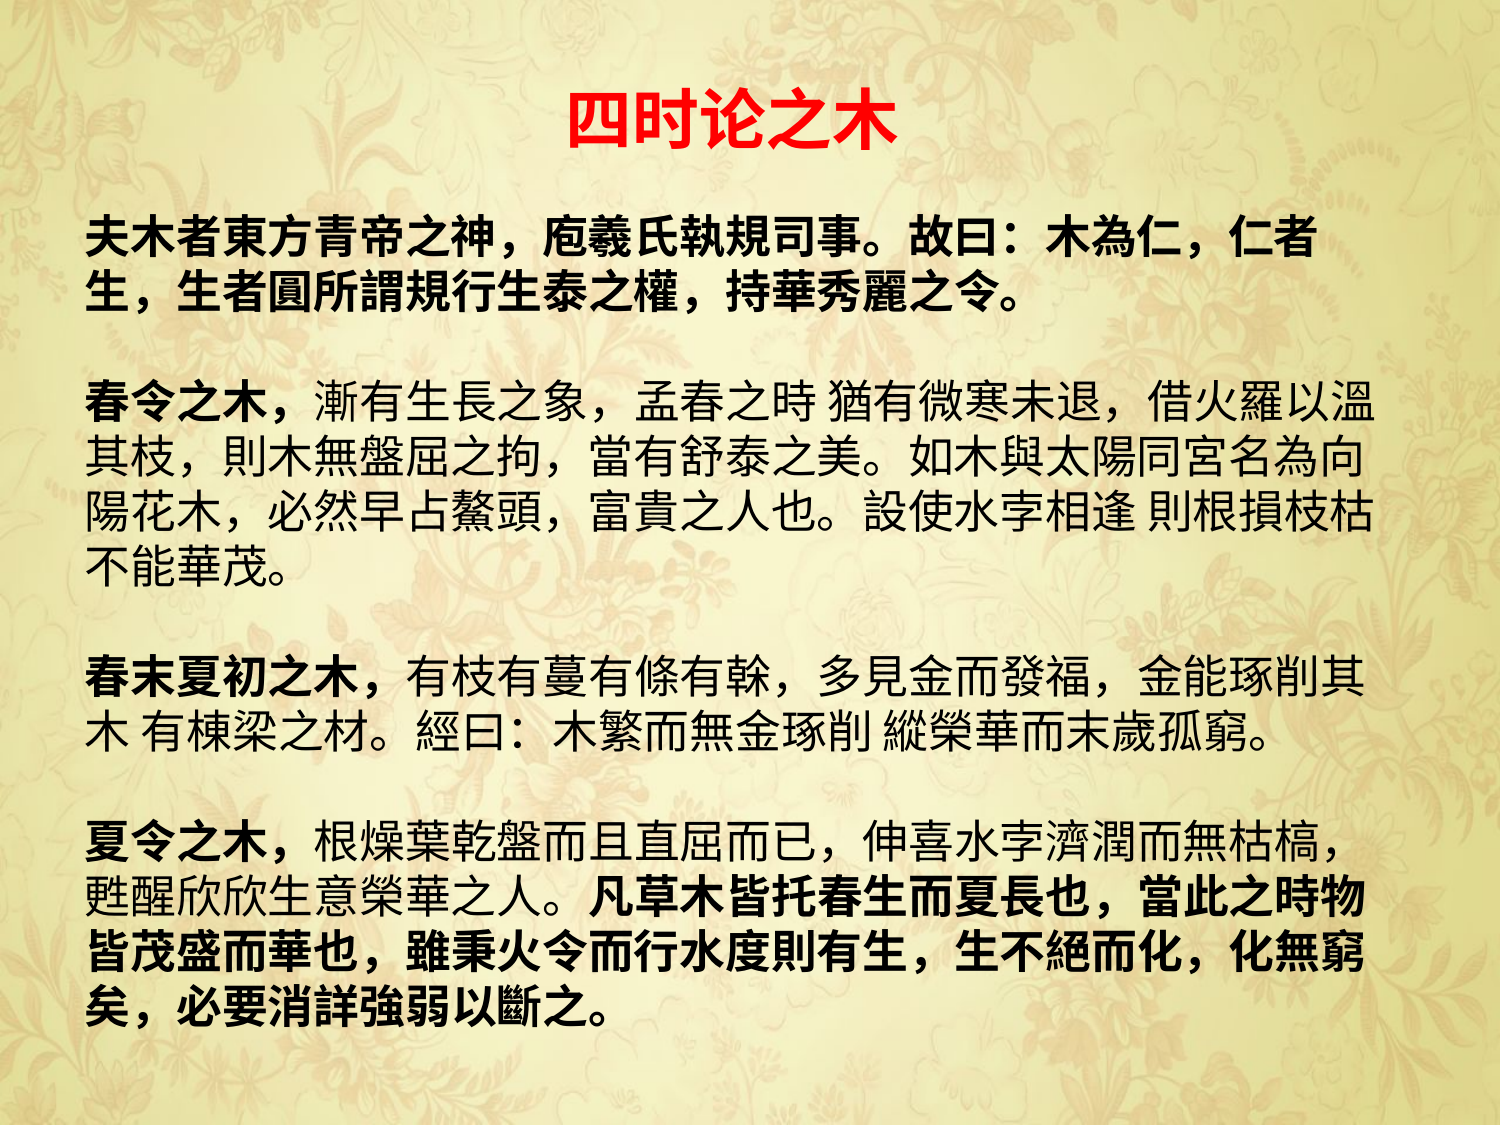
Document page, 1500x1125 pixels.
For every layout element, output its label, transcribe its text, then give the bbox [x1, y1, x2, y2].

picture [0, 0, 1500, 1125]
text_box 四时论之木 夫木者東方青帝之神，庖羲氏執規司事。故曰：木為仁，仁者生，生者圓所謂規行生泰之權，持華秀麗之令。 春令之木，漸有生長之象，孟春之時 猶有微寒未退，借火羅以溫其枝，則木無盤屈之拘，當有舒泰之美。如木與太陽同宮名為向陽花木，必然早占鰲頭，富貴之人也。設使水孛相逢 則根損枝枯不能華茂。 春末夏初之木，有枝有蔓有條有榦，多見金而發福，金能琢削其木 有棟梁之材。經曰：木繁而無金琢削 縱榮華而末歲孤窮。 夏令之木，根燥葉乾盤而且直屈而已，伸喜水孛濟潤而無枯槁，甦醒欣欣生意榮華之人。凡草木皆托春生而夏長也，當此之時物皆茂盛而華也，雖秉火令而行水度則有生，生不絕而化，化無窮矣，必要消詳強弱以斷之。 [70, 70, 1395, 1040]
